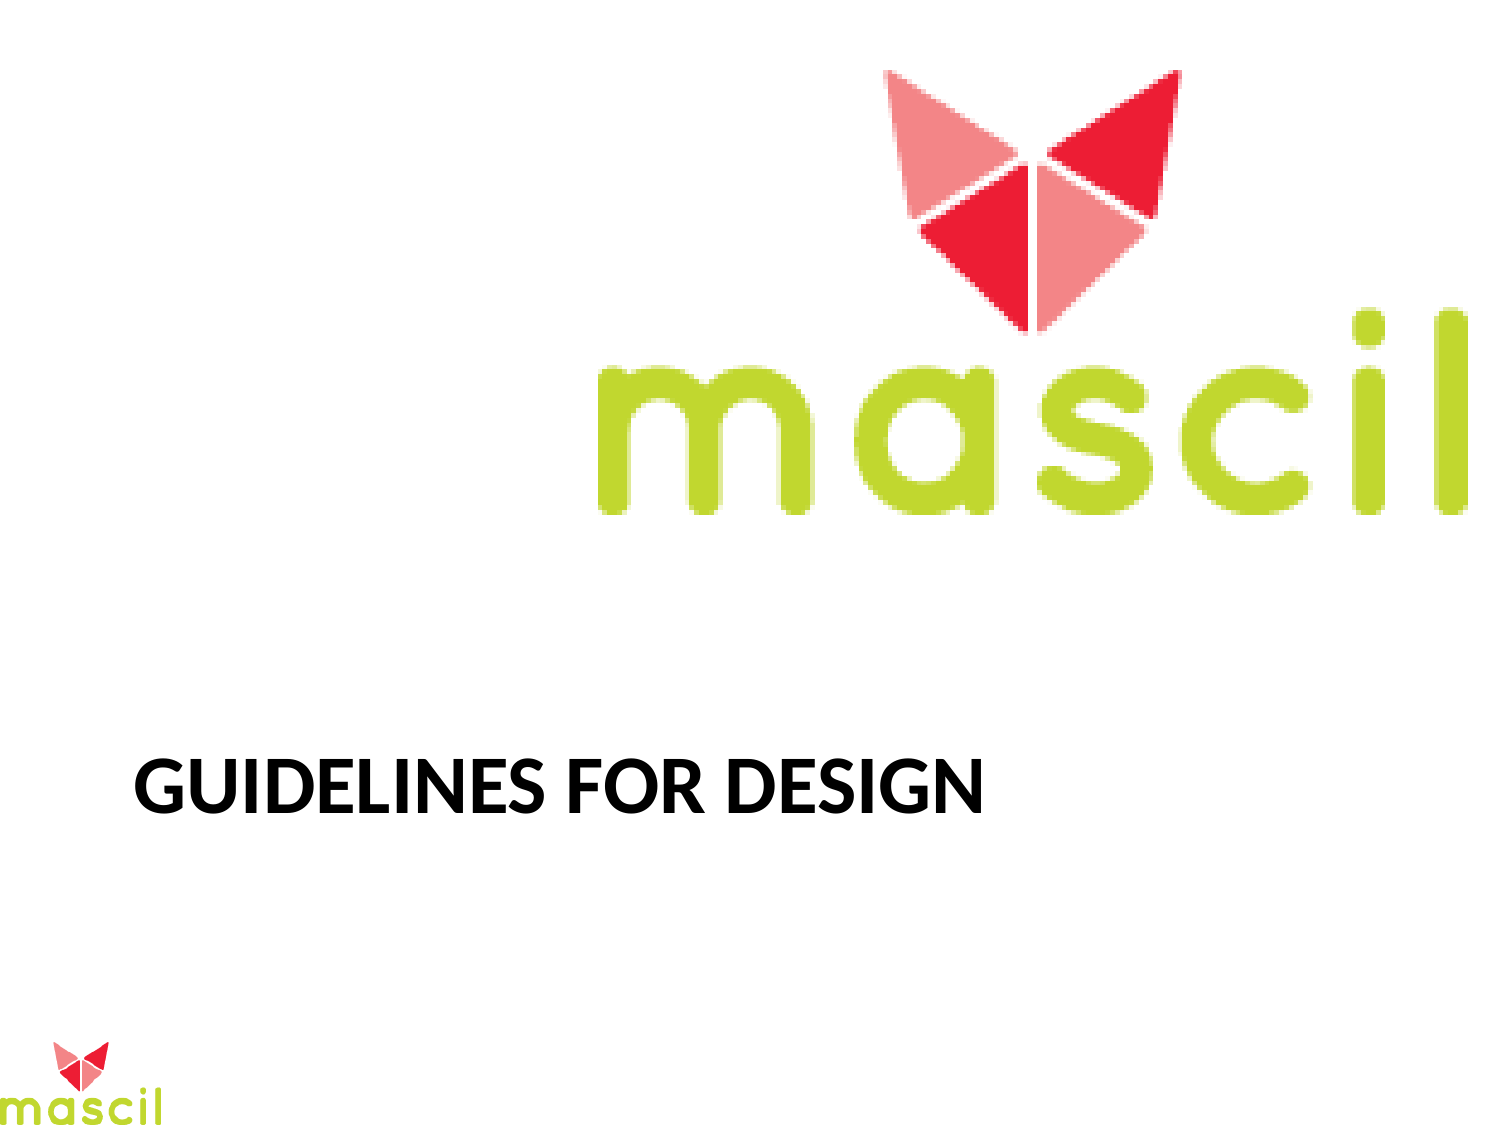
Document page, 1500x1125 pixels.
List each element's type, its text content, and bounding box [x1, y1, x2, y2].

picture [0, 1042, 161, 1125]
title Guidelines for design [118, 722, 1394, 947]
picture [598, 70, 1468, 515]
